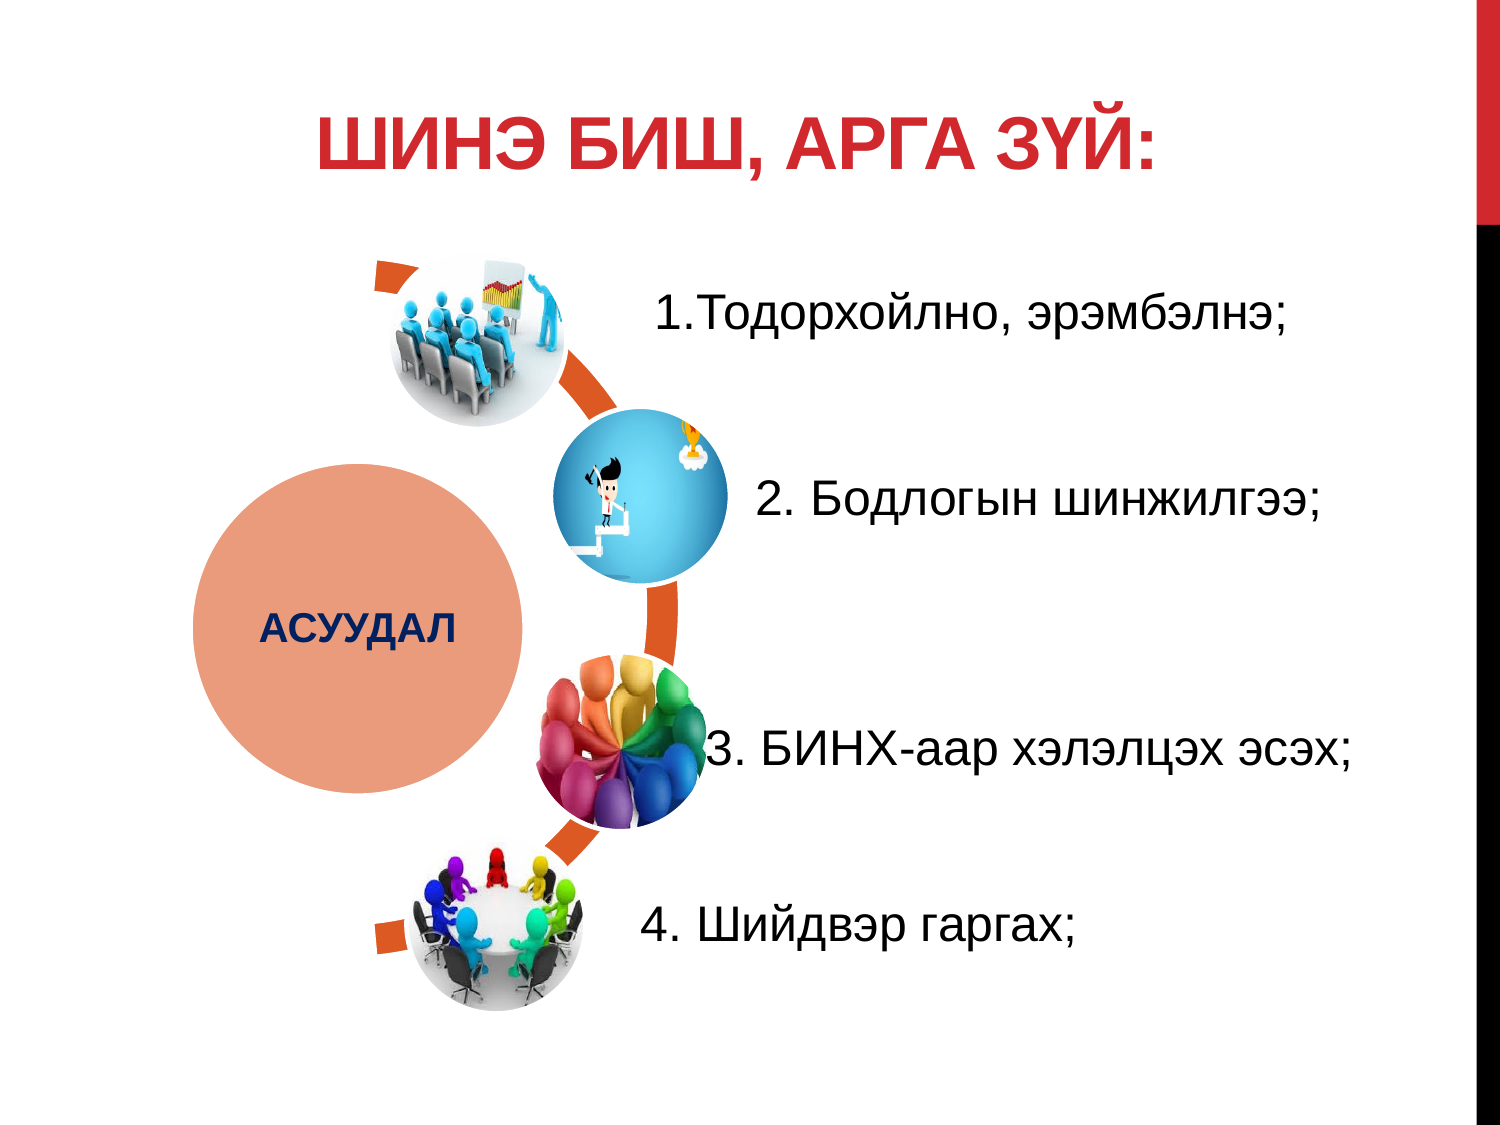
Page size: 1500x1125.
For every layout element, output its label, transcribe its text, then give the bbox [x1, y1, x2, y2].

title Шинэ биш, арга зүй: [300, 62, 1200, 193]
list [174, 249, 1426, 1014]
